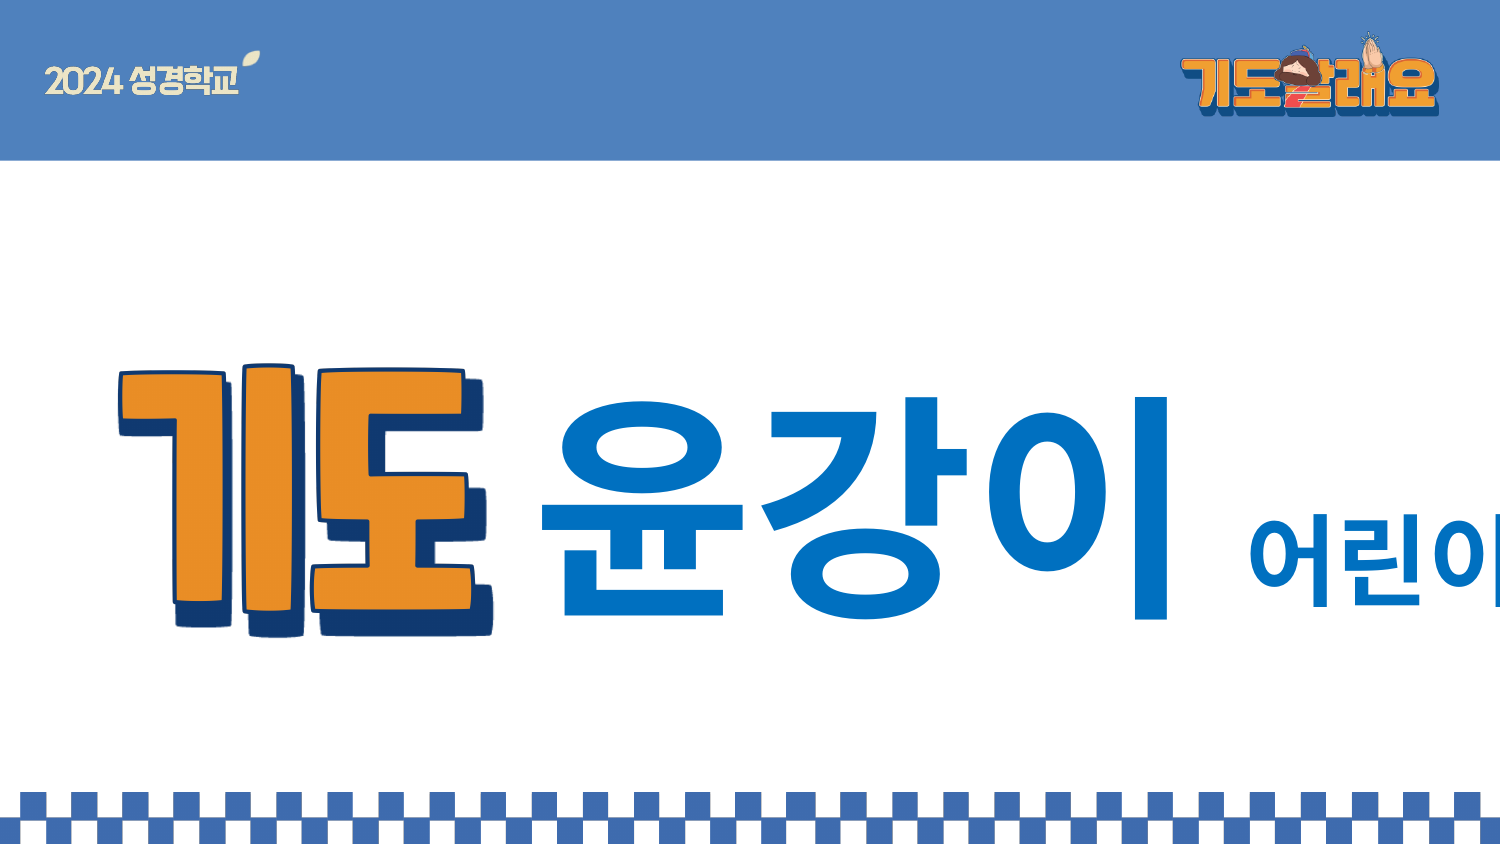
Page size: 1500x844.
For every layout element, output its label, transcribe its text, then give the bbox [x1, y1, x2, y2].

picture [1180, 31, 1439, 117]
text_box [0, 0, 1500, 161]
picture [100, 321, 499, 687]
picture [0, 792, 1500, 844]
text_box 윤강이 어린이 [525, 351, 1500, 654]
picture [0, 49, 282, 103]
